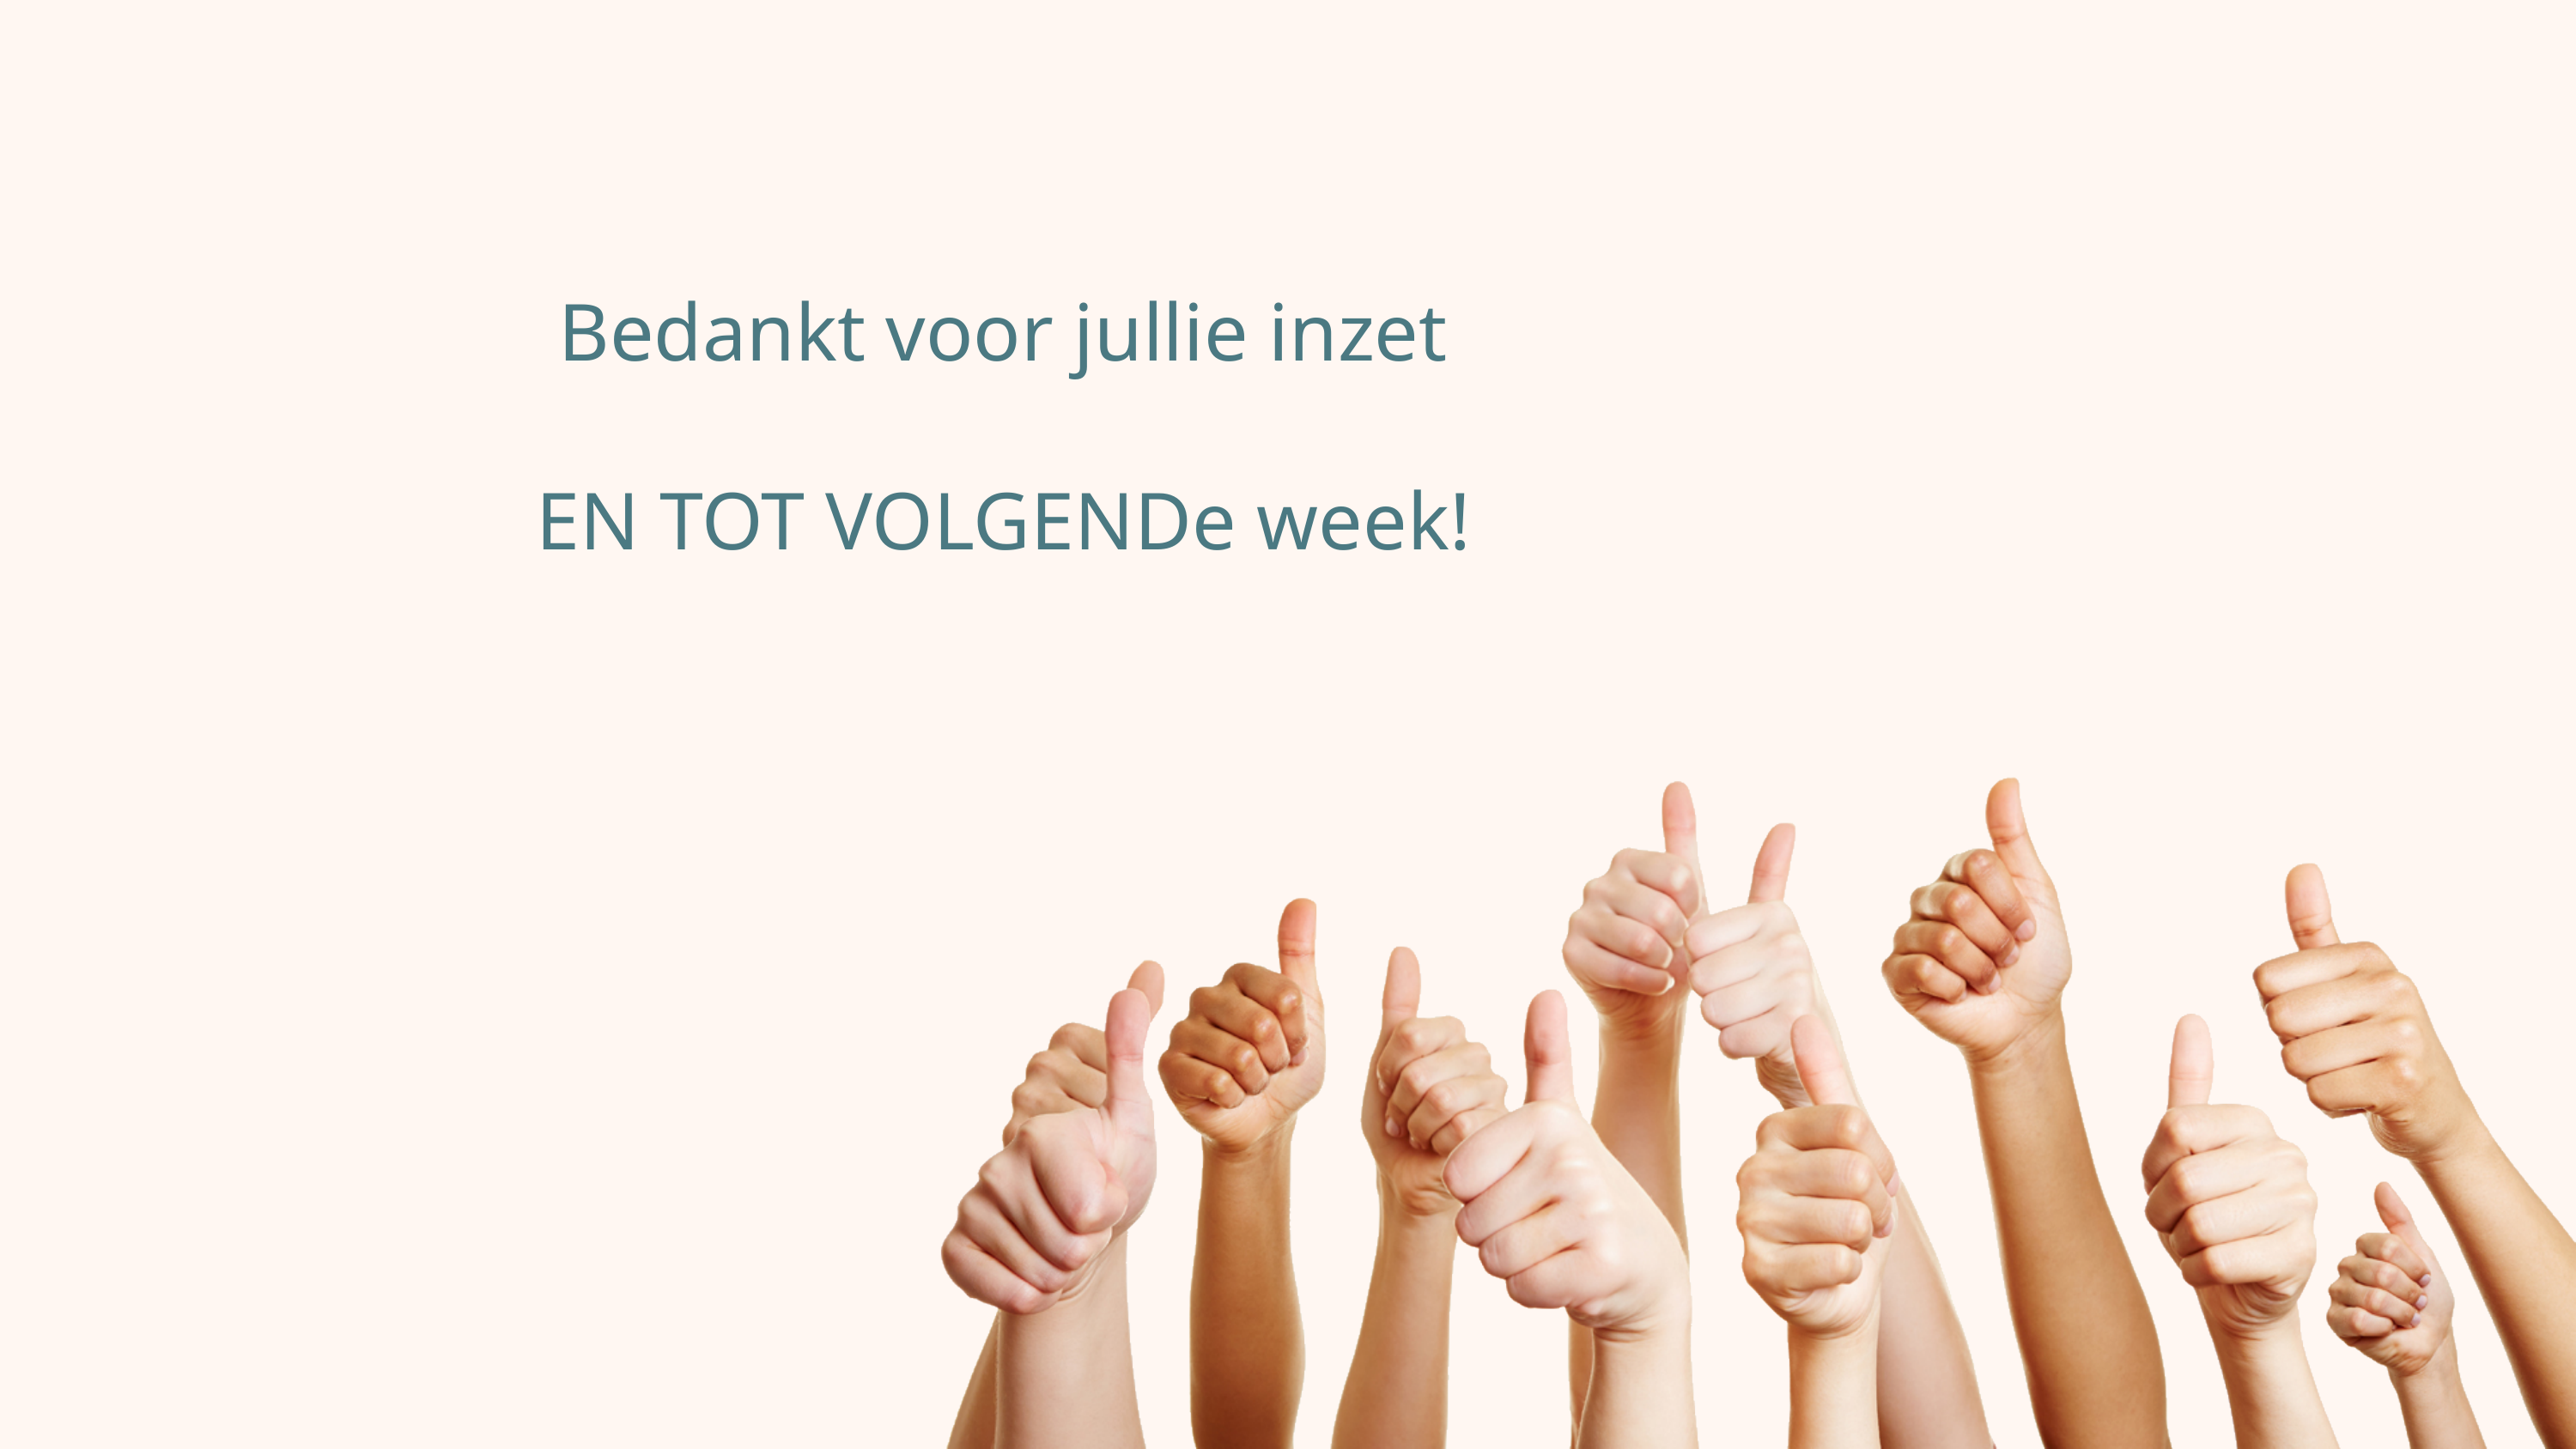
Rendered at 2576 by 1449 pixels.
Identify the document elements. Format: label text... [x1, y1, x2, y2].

text_box Bedankt voor jullie inzet EN TOT VOLGENDe week! [118, 187, 1889, 566]
picture [919, 769, 2576, 1449]
